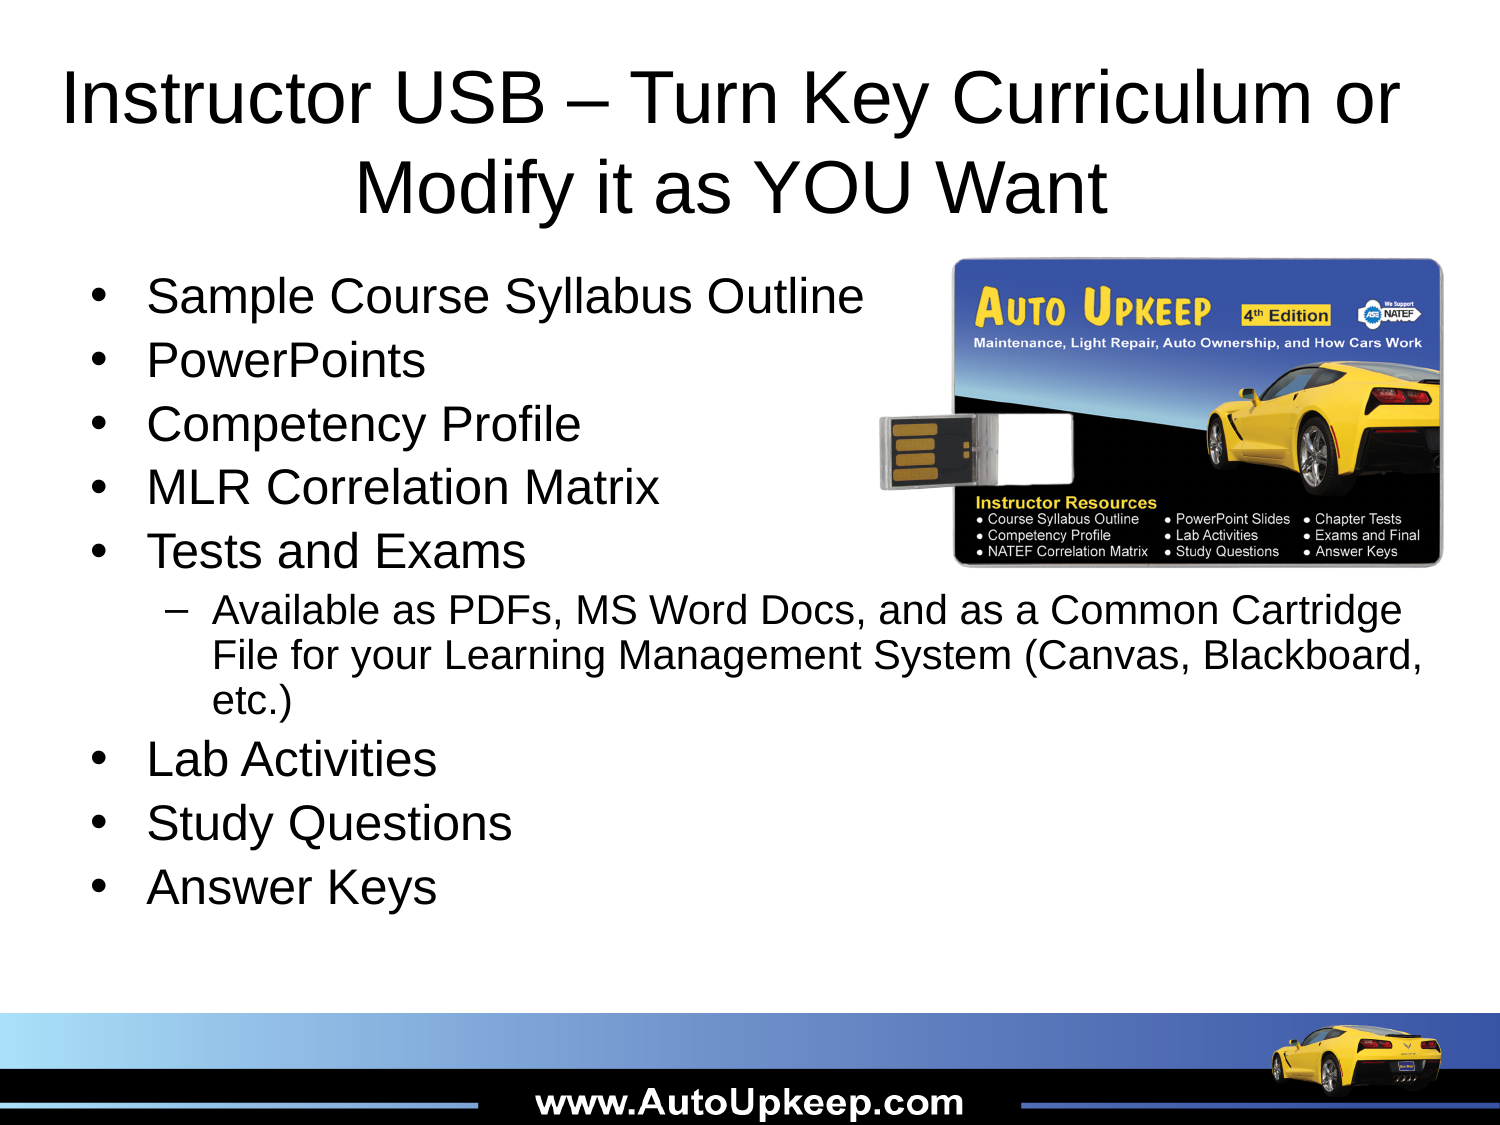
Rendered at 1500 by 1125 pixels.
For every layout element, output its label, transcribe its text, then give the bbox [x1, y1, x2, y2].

picture [874, 249, 1451, 572]
title Instructor USB – Turn Key Curriculum or Modify it as YOU Want [37, 45, 1425, 233]
picture [0, 1012, 1500, 1125]
list Sample Course Syllabus Outline PowerPoints Competency Profile MLR Correlation Matrix Tests and Exams Available as PDFs, MS Word Docs, and as a Common Cartridge File for your Learning Management System (Canvas, Blackboard, etc.) Lab Activities Study Questions Answer Keys [75, 262, 1488, 1005]
